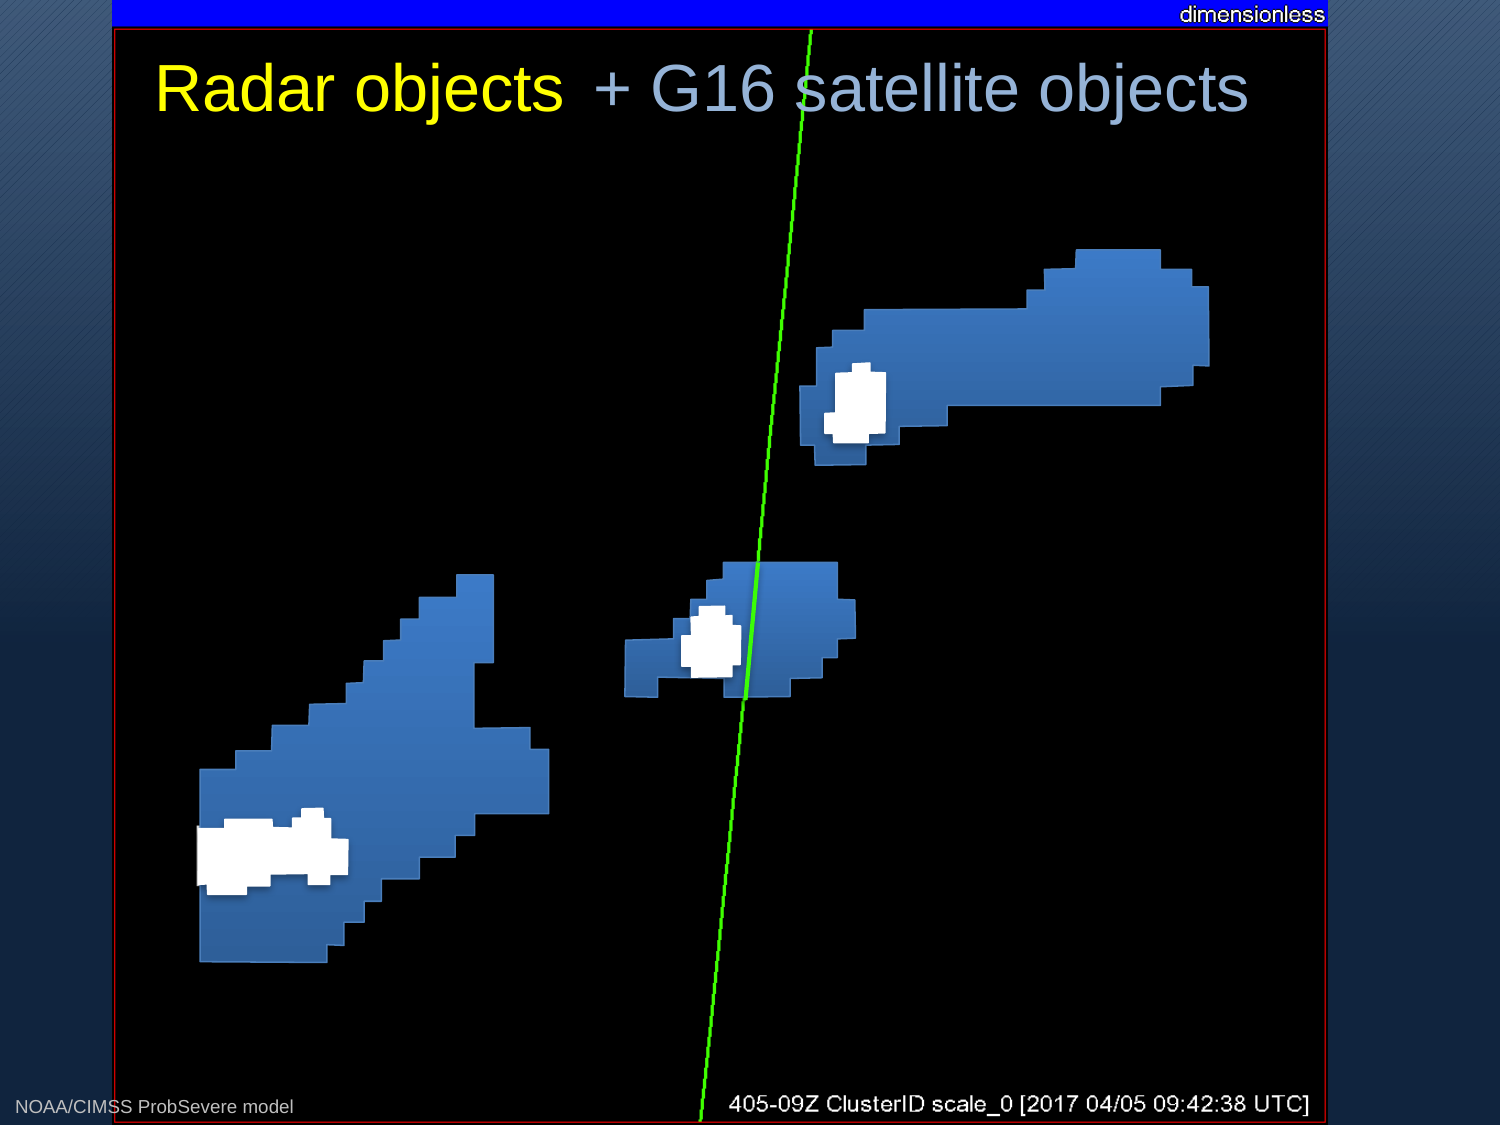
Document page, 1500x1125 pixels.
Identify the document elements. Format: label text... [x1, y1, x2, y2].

footer NOAA/CIMSS ProbSevere model [0, 1065, 107, 1125]
picture [112, 0, 1328, 1125]
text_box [199, 37, 1270, 963]
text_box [198, 362, 886, 895]
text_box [745, 562, 759, 701]
